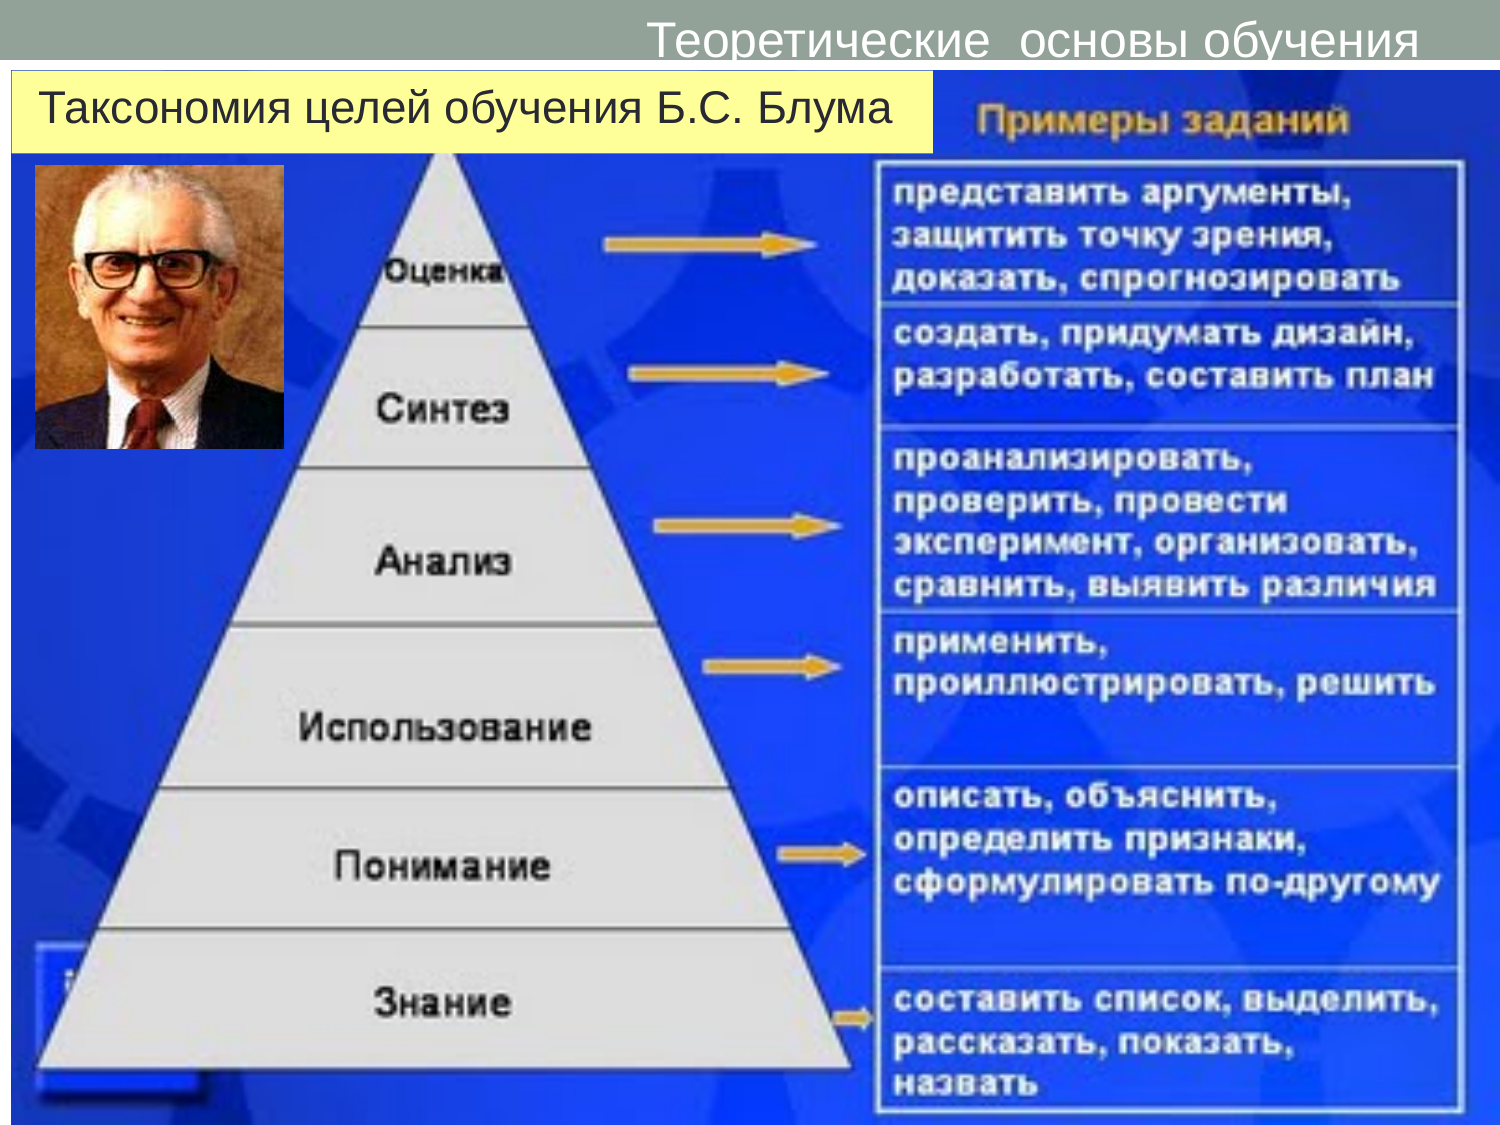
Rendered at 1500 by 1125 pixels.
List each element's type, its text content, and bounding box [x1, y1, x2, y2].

picture [11, 70, 1500, 1125]
text_box Теоретические основы обучения [631, 3, 1500, 70]
